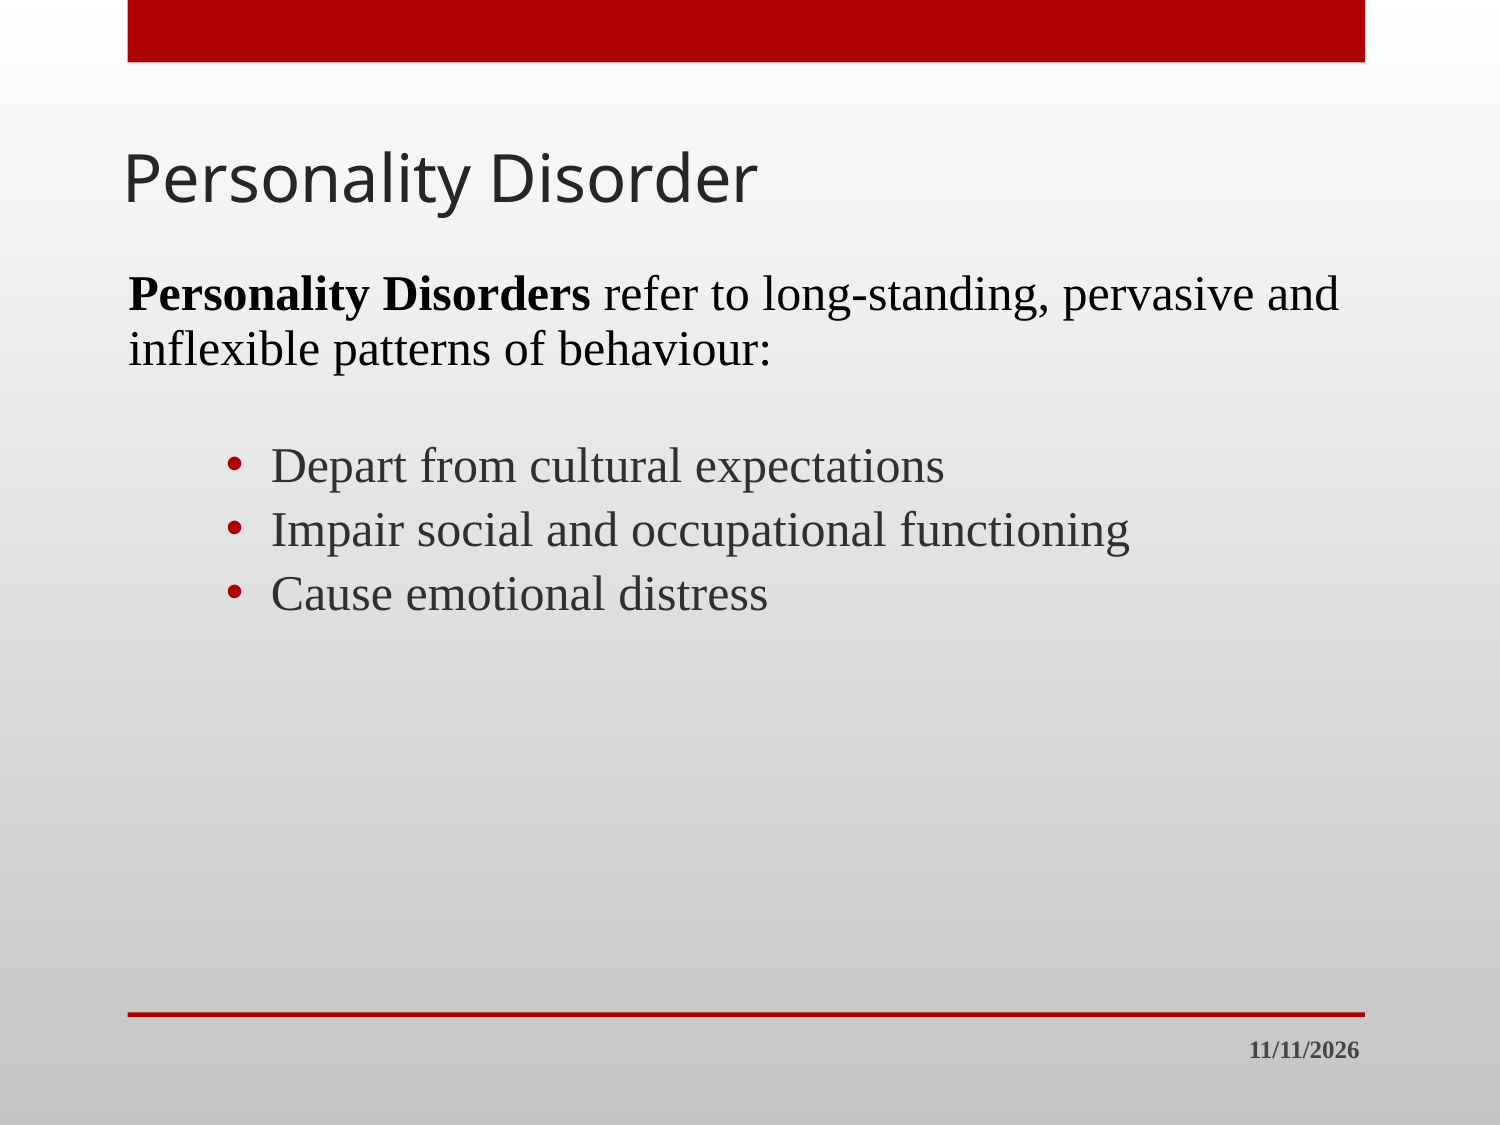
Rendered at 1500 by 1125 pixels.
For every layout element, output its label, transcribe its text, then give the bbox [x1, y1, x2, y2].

text_box Personality Disorders refer to long-standing, pervasive and inflexible patterns of behaviour: Depart from cultural expectations Impair social and occupational functioning Cause emotional distress [113, 260, 1381, 629]
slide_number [1025, 1018, 1375, 1079]
title Personality Disorder [107, 91, 1305, 223]
